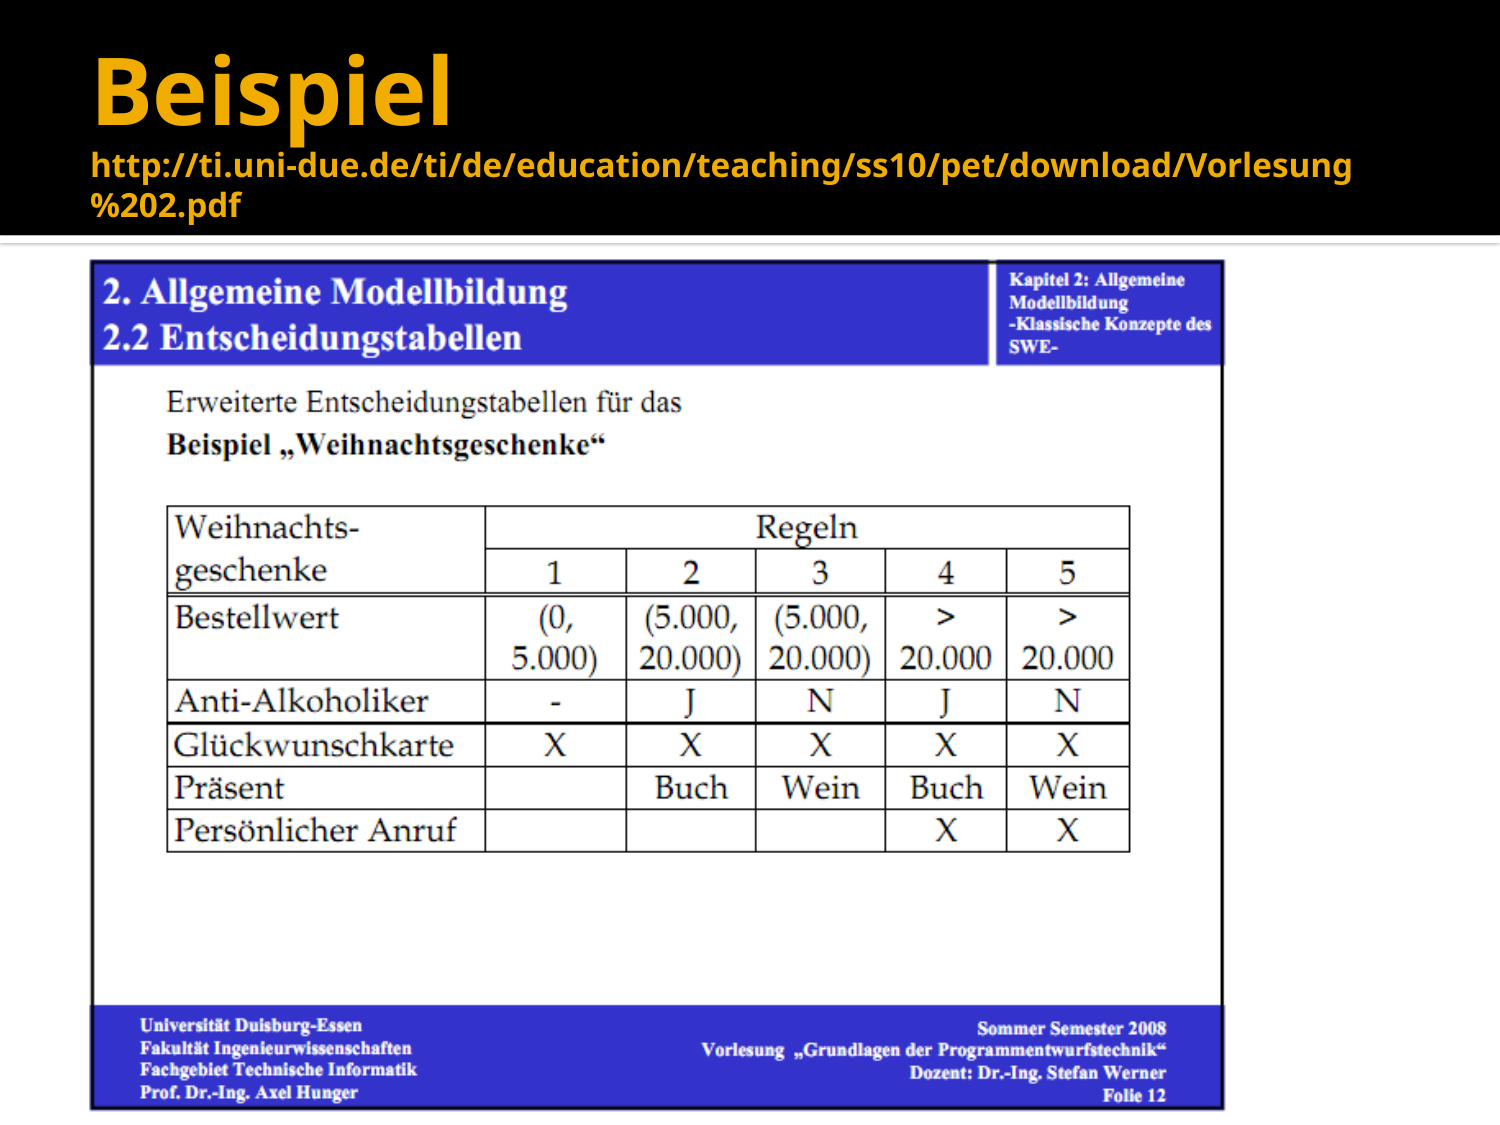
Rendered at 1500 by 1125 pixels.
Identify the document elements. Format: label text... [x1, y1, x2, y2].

title Beispiel http://ti.uni-due.de/ti/de/education/teaching/ss10/pet/download/Vorlesung%202.pdf [75, 24, 1425, 231]
picture [70, 250, 1234, 1125]
